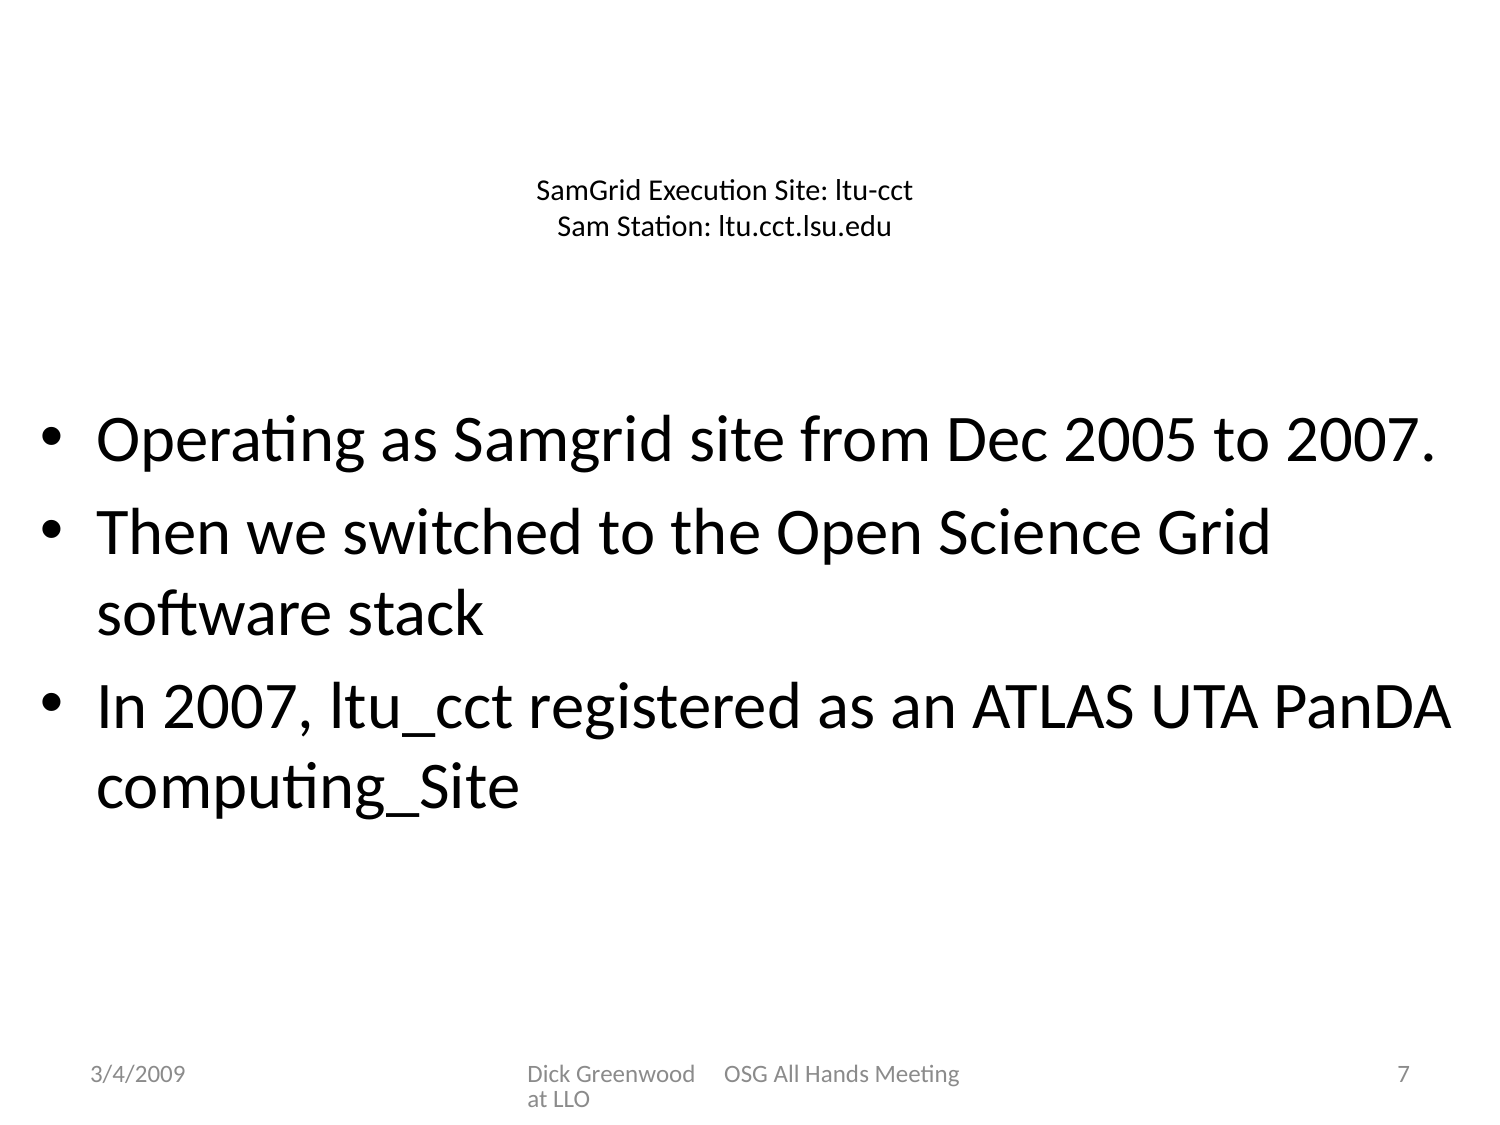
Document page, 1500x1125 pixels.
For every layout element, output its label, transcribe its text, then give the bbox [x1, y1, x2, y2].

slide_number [75, 1042, 425, 1103]
title SamGrid Execution Site: ltu-cct Sam Station: ltu.cct.lsu.edu [0, 162, 1475, 250]
footer Dick Greenwood OSG All Hands Meeting at LLO [512, 1042, 988, 1103]
list Operating as Samgrid site from Dec 2005 to 2007. Then we switched to the Open Science Grid software stack In 2007, ltu_cct registered as an ATLAS UTA PanDA computing_Site [24, 387, 1500, 1125]
slide_number 7 [1074, 1042, 1425, 1103]
